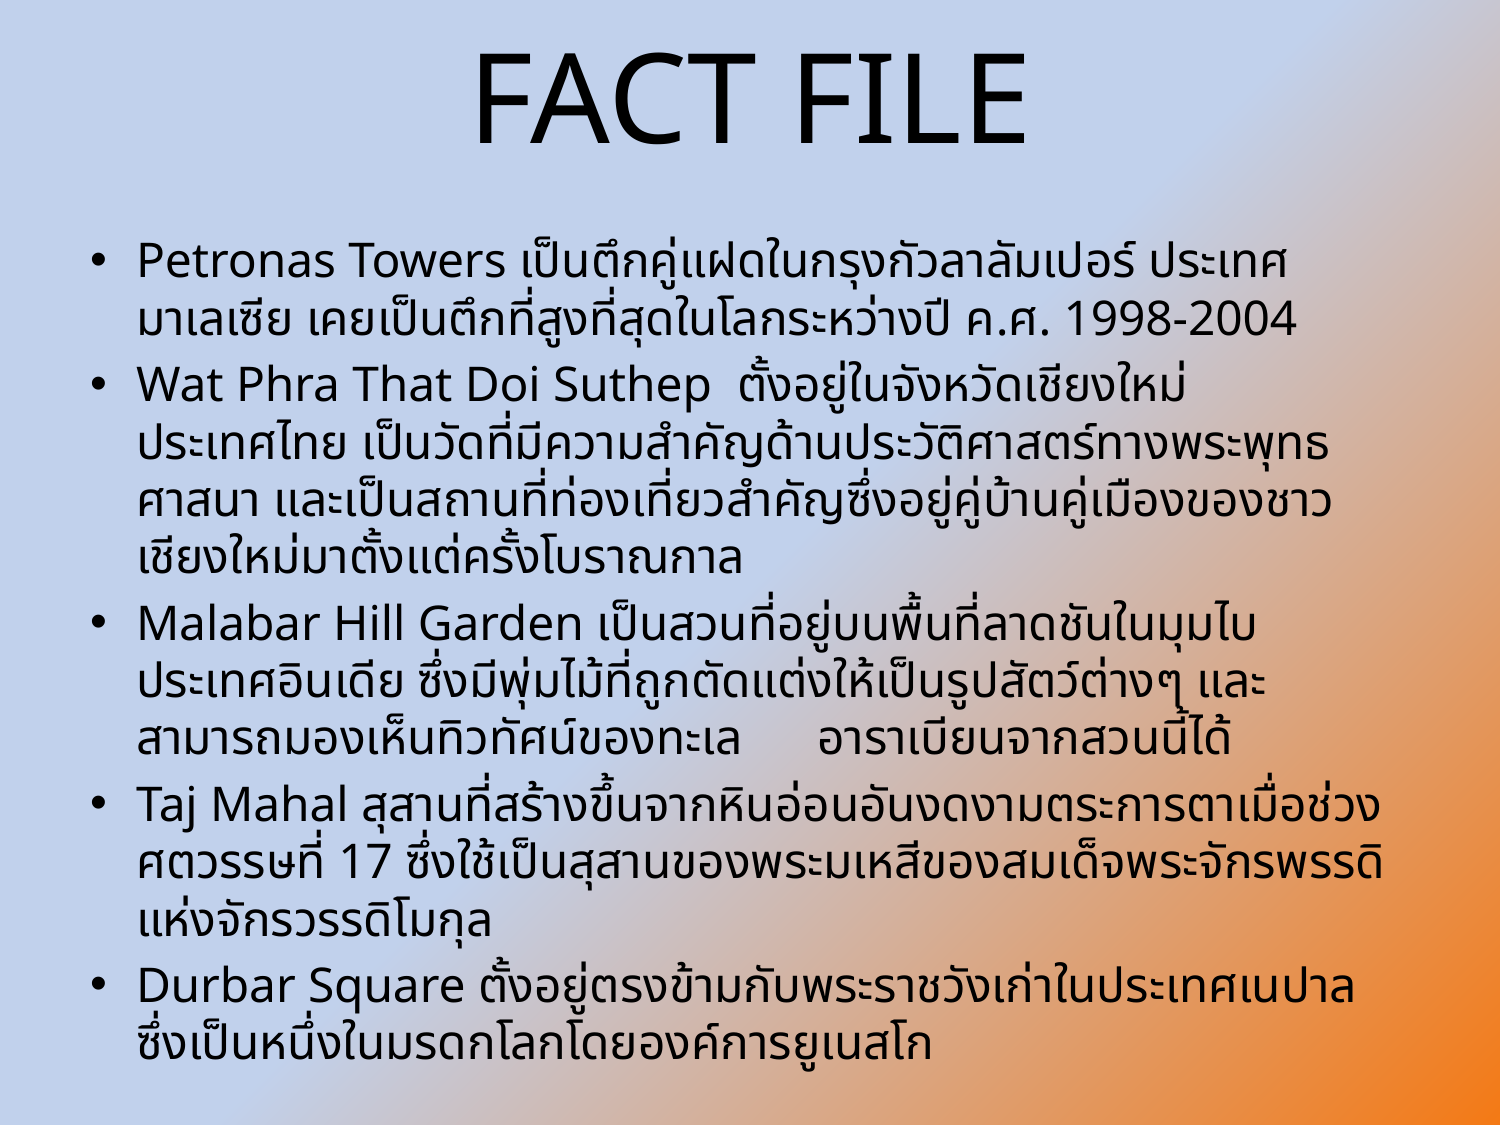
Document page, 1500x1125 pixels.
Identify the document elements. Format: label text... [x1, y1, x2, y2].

list Petronas Towers เป็นตึกคู่แฝดในกรุงกัวลาลัมเปอร์ ประเทศมาเลเซีย เคยเป็นตึกที่สูงที่สุดในโลกระหว่างปี ค.ศ. 1998-2004 Wat Phra That Doi Suthep ตั้งอยู่ในจังหวัดเชียงใหม่ ประเทศไทย เป็นวัดที่มีความสำคัญด้านประวัติศาสตร์ทางพระพุทธศาสนา และเป็นสถานที่ท่องเที่ยวสำคัญซึ่งอยู่คู่บ้านคู่เมืองของชาวเชียงใหม่มาตั้งแต่ครั้งโบราณกาล Malabar Hill Garden เป็นสวนที่อยู่บนพื้นที่ลาดชันในมุมไบ ประเทศอินเดีย ซึ่งมีพุ่มไม้ที่ถูกตัดแต่งให้เป็นรูปสัตว์ต่างๆ และสามารถมองเห็นทิวทัศน์ของทะเล อาราเบียนจากสวนนี้ได้ Taj Mahal สุสานที่สร้างขึ้นจากหินอ่อนอันงดงามตระการตาเมื่อช่วงศตวรรษที่ 17 ซึ่งใช้เป็นสุสานของพระมเหสีของสมเด็จพระจักรพรรดิแห่งจักรวรรดิโมกุล Durbar Square ตั้งอยู่ตรงข้ามกับพระราชวังเก่าในประเทศเนปาล ซึ่งเป็นหนึ่งในมรดกโลกโดยองค์การยูเนสโก [75, 222, 1425, 1090]
title FACT FILE [75, 0, 1425, 188]
